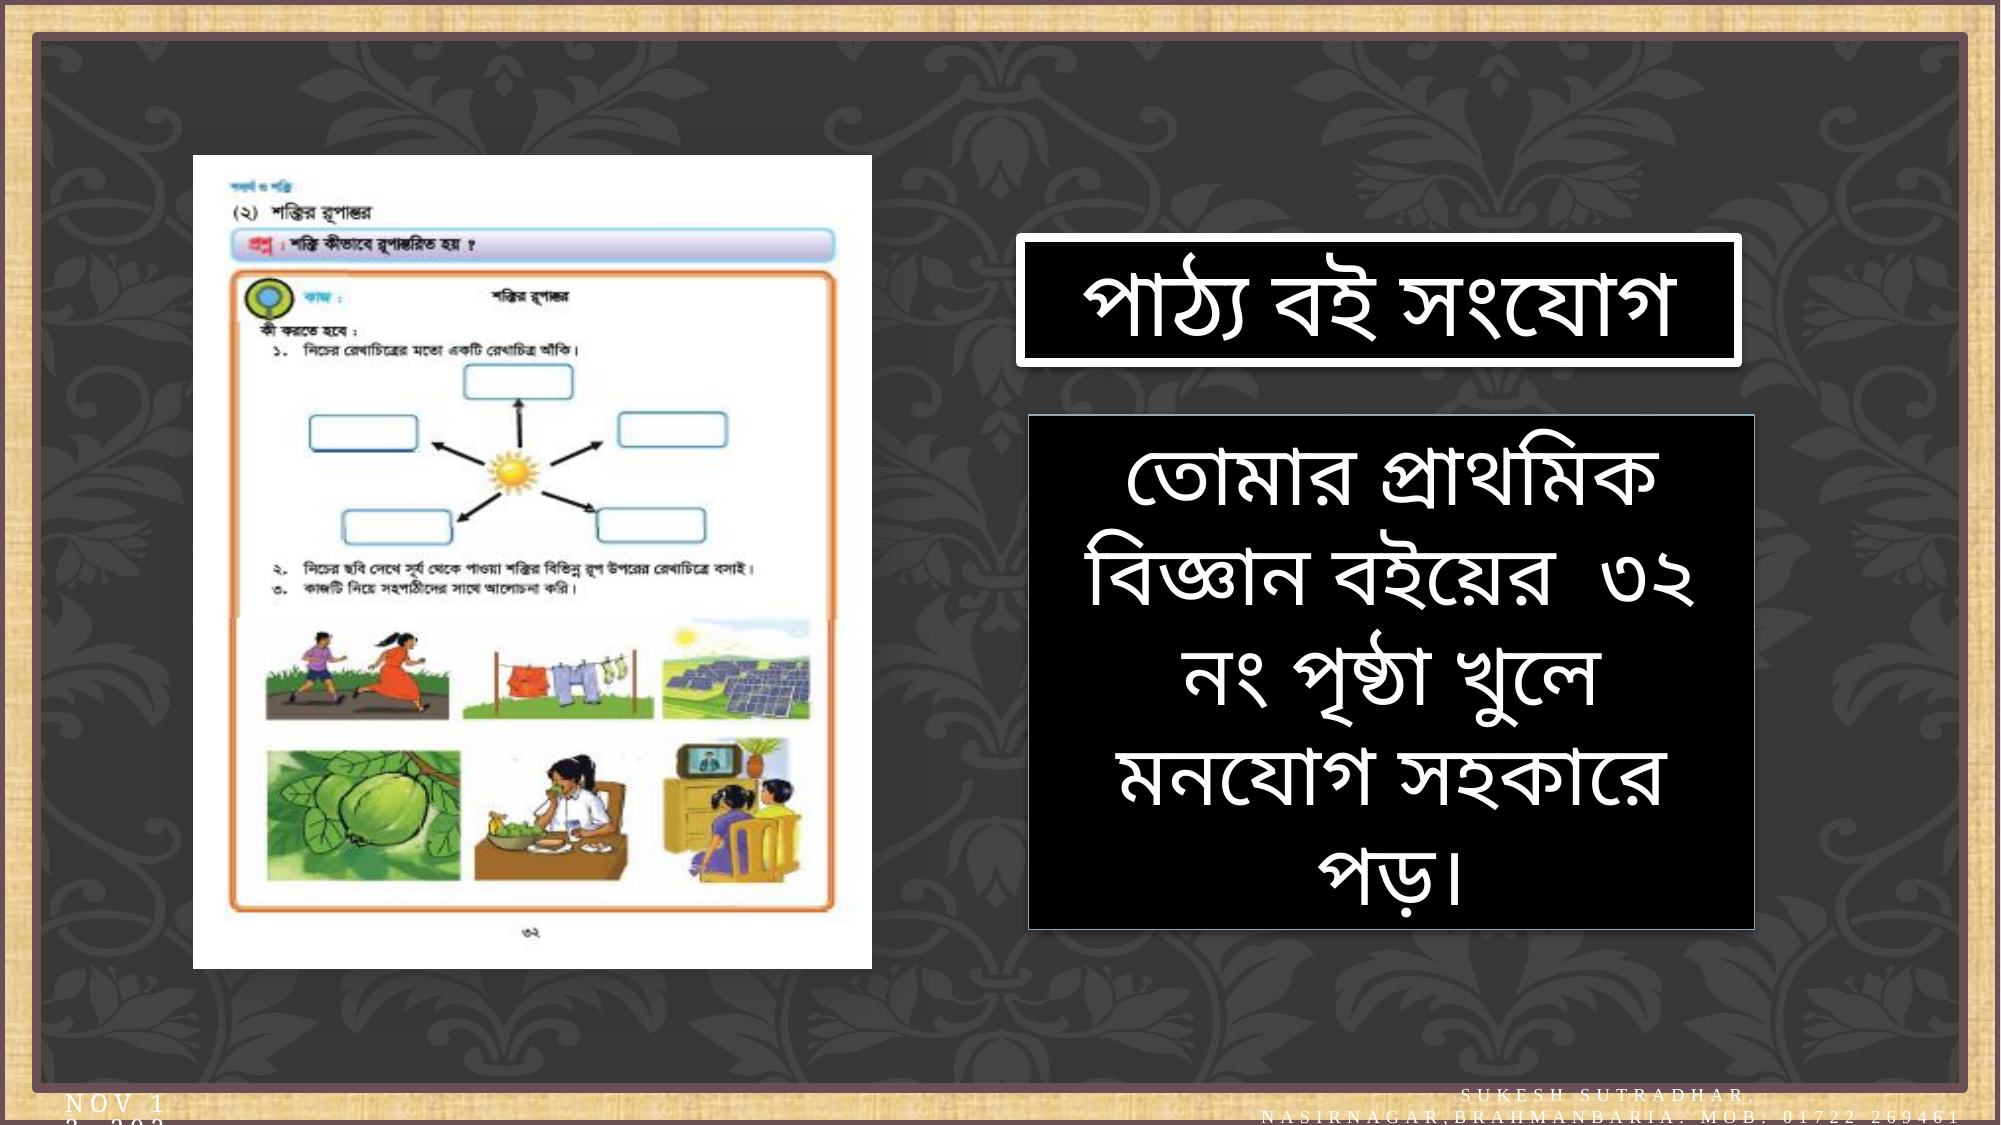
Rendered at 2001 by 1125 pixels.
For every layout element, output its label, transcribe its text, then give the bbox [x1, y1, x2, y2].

text_box তোমার প্রাথমিক বিজ্ঞান বইয়ের ৩২ নং পৃষ্ঠা খুলে মনযোগ সহকারে পড়। [1028, 414, 1755, 930]
picture [192, 155, 872, 970]
slide_number 17-Aug-20 [49, 1075, 190, 1125]
text_box পাঠ্য বই সংযোগ [1016, 233, 1742, 367]
text_box [0, 0, 2000, 1125]
footer Sukesh Sutradhar, Nasirnagar,Brahmanbaria. Mob: 01722 269461 [1243, 1075, 1977, 1125]
